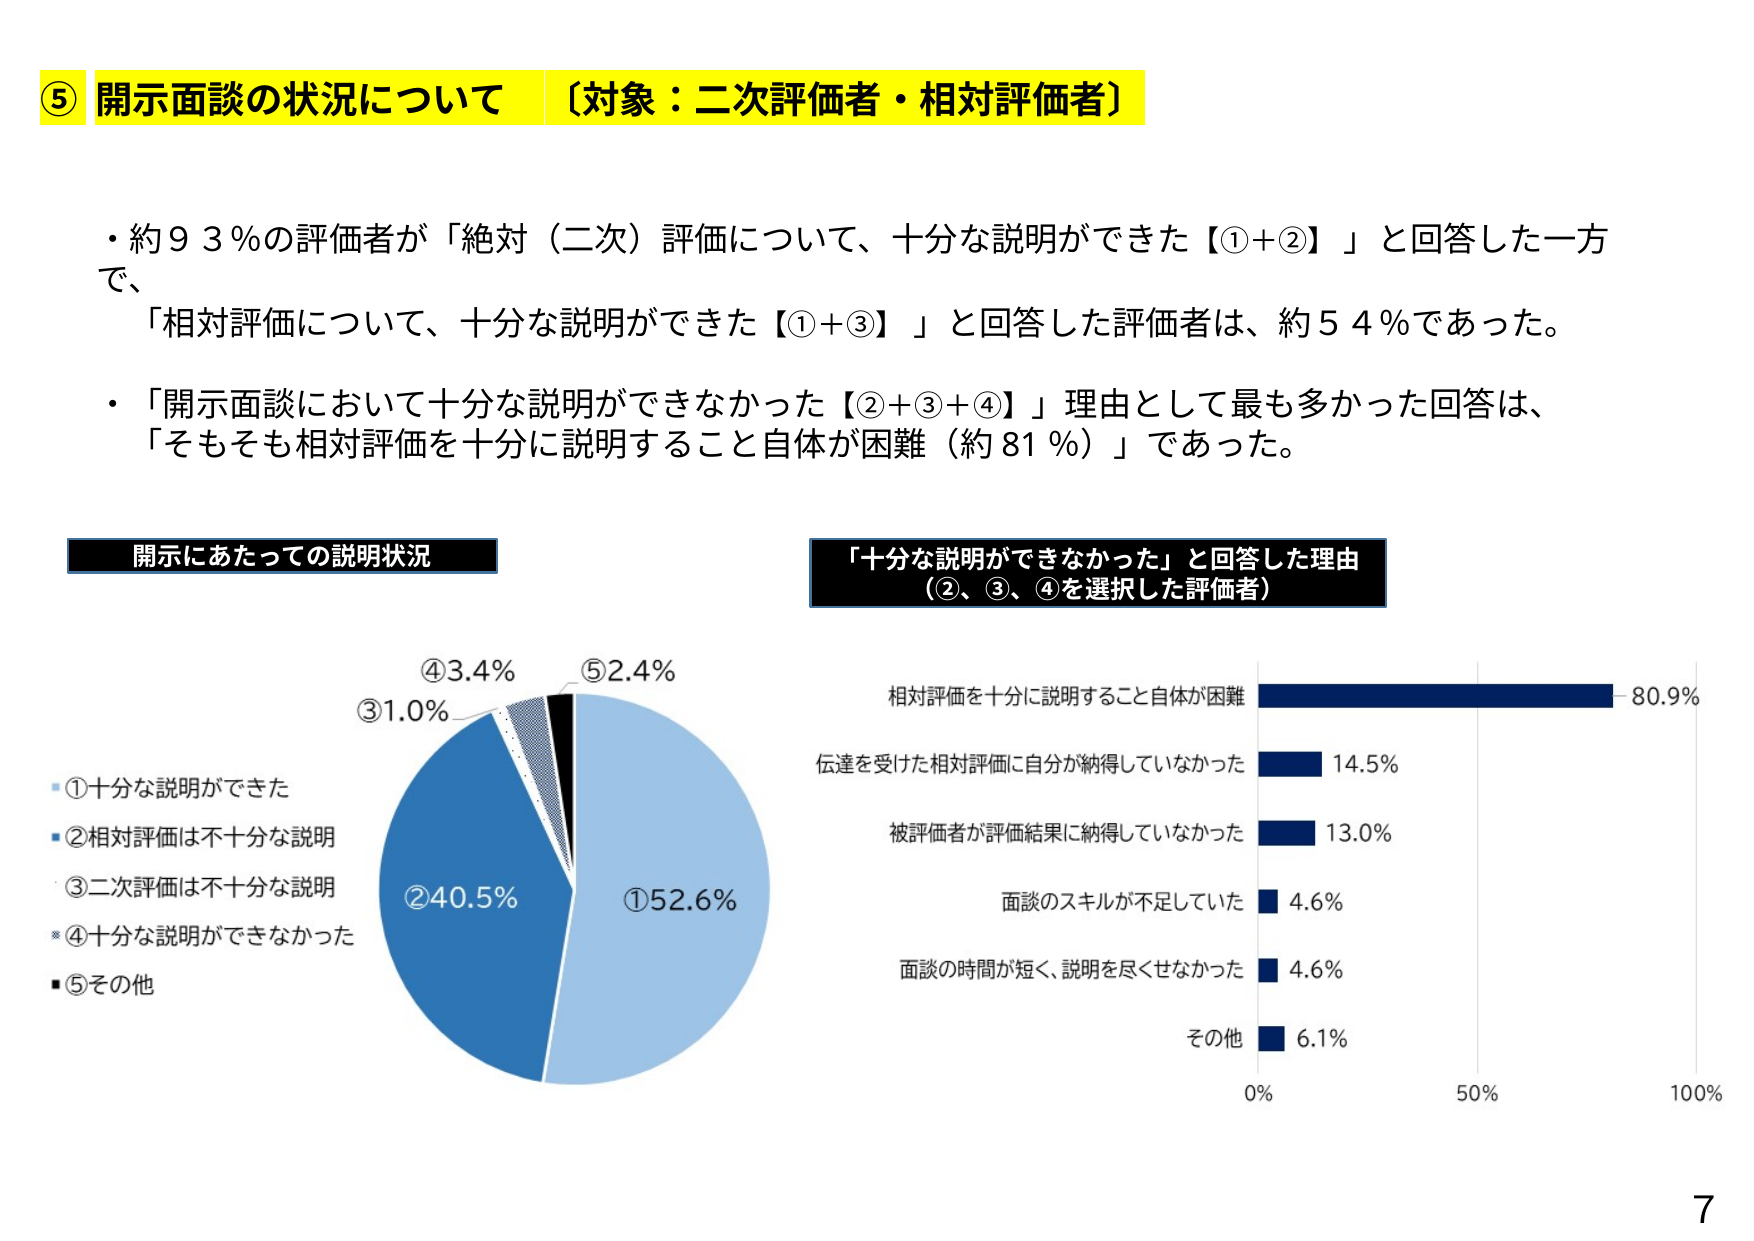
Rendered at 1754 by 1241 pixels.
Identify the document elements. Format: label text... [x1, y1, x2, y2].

text_box ７ [1671, 1178, 1754, 1239]
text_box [24, 538, 1740, 1114]
text_box ・約９３％の評価者が「絶対（二次）評価について、十分な説明ができた【①＋②】 」と回答した一方で、 「相対評価について、十分な説明ができた【①＋③】 」と回答した評価者は、約５４％であった。 ・「開示面談において十分な説明ができなかった【②＋③＋④】」理由として最も多かった回答は、 「そもそも相対評価を十分に説明すること自体が困難（約81％）」であった。 [81, 210, 1653, 470]
text_box ⑤ 開示面談の状況について 〔対象：二次評価者・相対評価者〕 [23, 72, 1185, 126]
